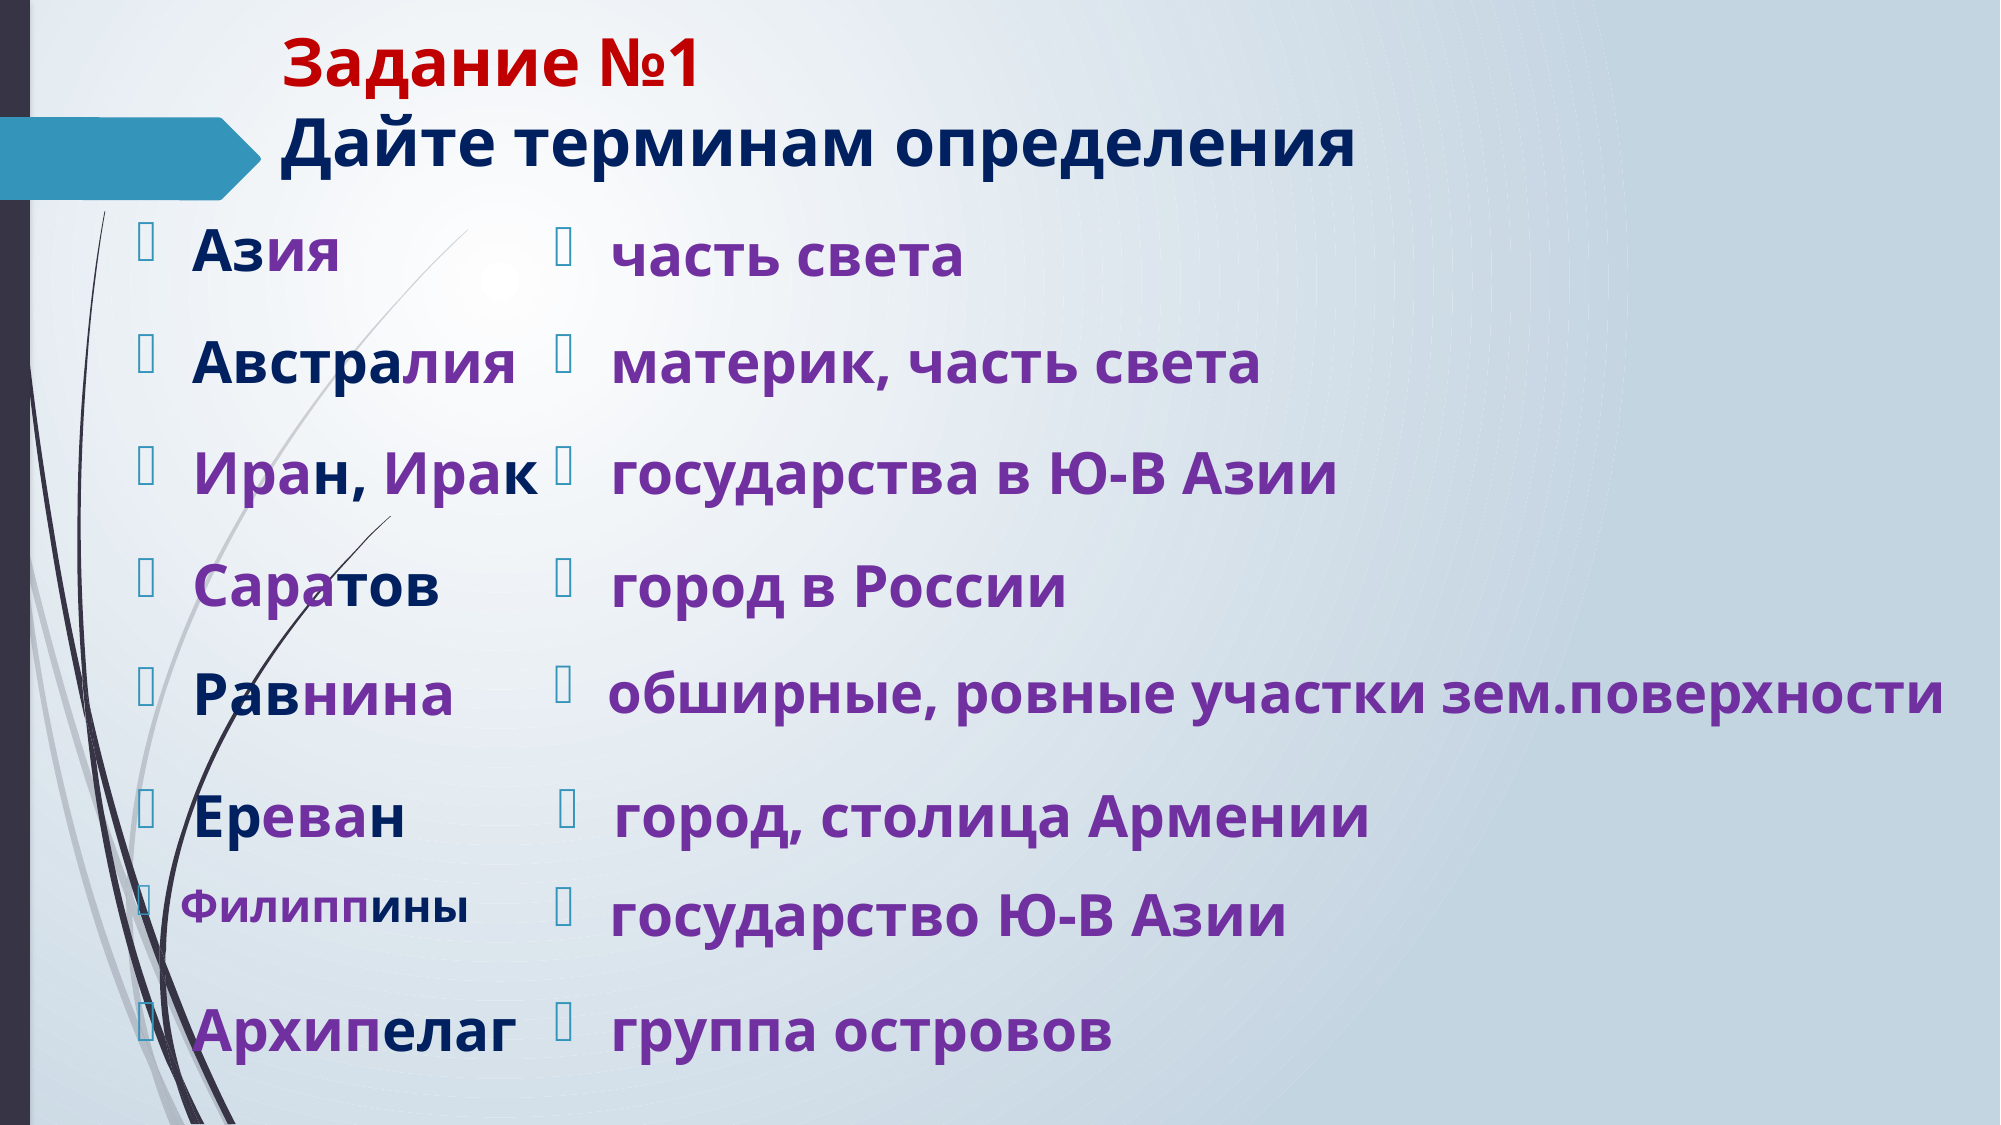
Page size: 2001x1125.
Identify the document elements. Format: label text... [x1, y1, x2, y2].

text_box Равнина [121, 649, 538, 749]
text_box государства в Ю-В Азии [538, 429, 1863, 528]
text_box Филиппины [121, 870, 538, 970]
text_box Саратов [121, 540, 557, 627]
title Задание №1 Дайте терминам определения [266, 12, 1888, 219]
text_box Австралия [121, 317, 538, 416]
text_box материк, часть света [538, 317, 1652, 416]
text_box город, столица Армении [542, 771, 1752, 870]
text_box часть света [538, 210, 1040, 309]
text_box государство Ю-В Азии [538, 870, 1976, 970]
text_box Ереван [121, 771, 542, 870]
text_box обширные, ровные участки зем.поверхности [538, 649, 1990, 749]
text_box Иран, Ирак [121, 429, 538, 528]
text_box группа островов [538, 985, 1963, 1085]
text_box Архипелаг [121, 985, 538, 1085]
list Азия [121, 205, 557, 305]
text_box город в России [538, 541, 1863, 641]
